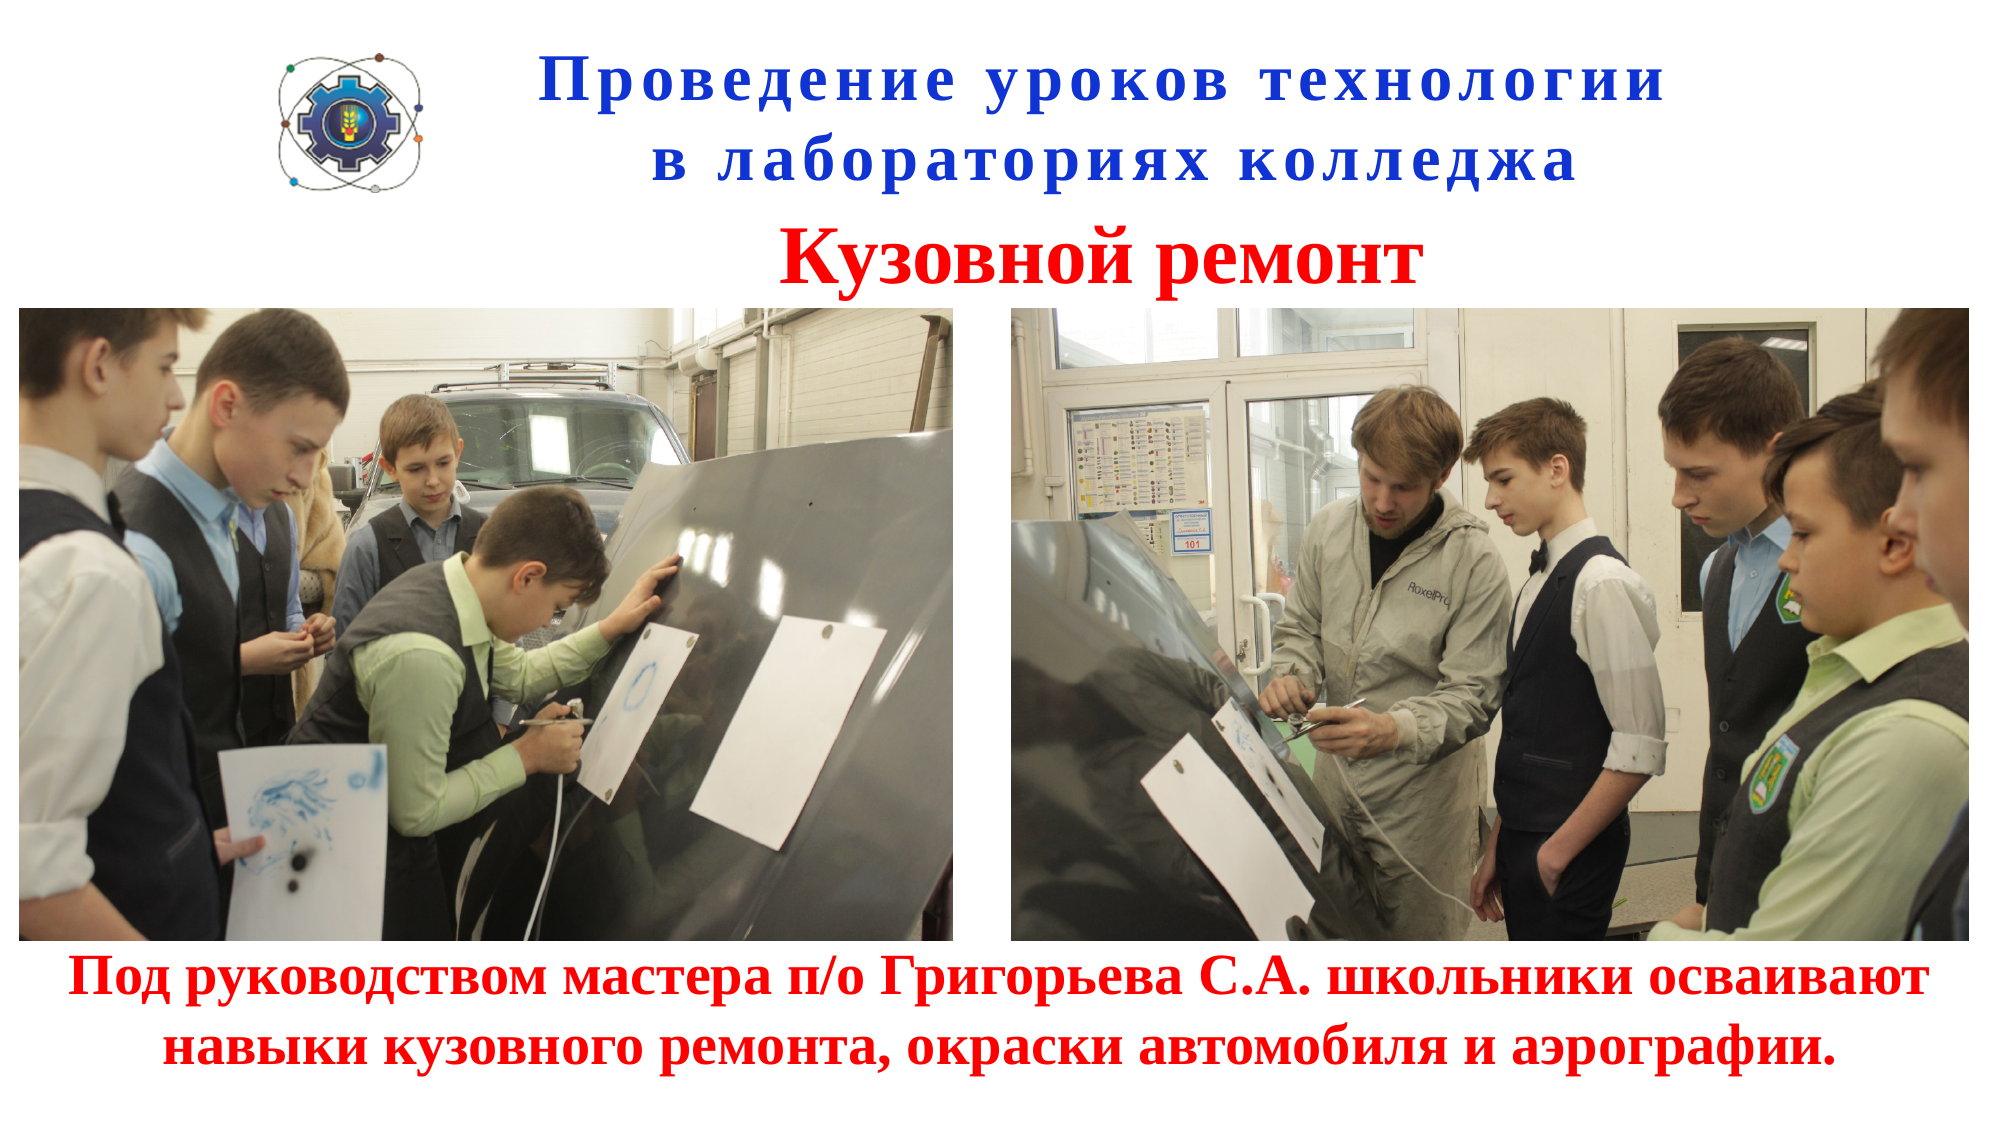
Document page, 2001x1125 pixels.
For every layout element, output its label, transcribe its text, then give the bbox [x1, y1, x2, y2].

text_box Проведение уроков технологии в лабораториях колледжа [423, 26, 1782, 192]
picture [1011, 308, 1969, 941]
text_box Кузовной ремонт [400, 192, 1805, 308]
picture [275, 52, 424, 193]
text_box Под руководством мастера п/о Григорьева С.А. школьники осваивают навыки кузовного ремонта, окраски автомобиля и аэрографии. [0, 928, 2000, 1084]
picture [19, 308, 953, 941]
